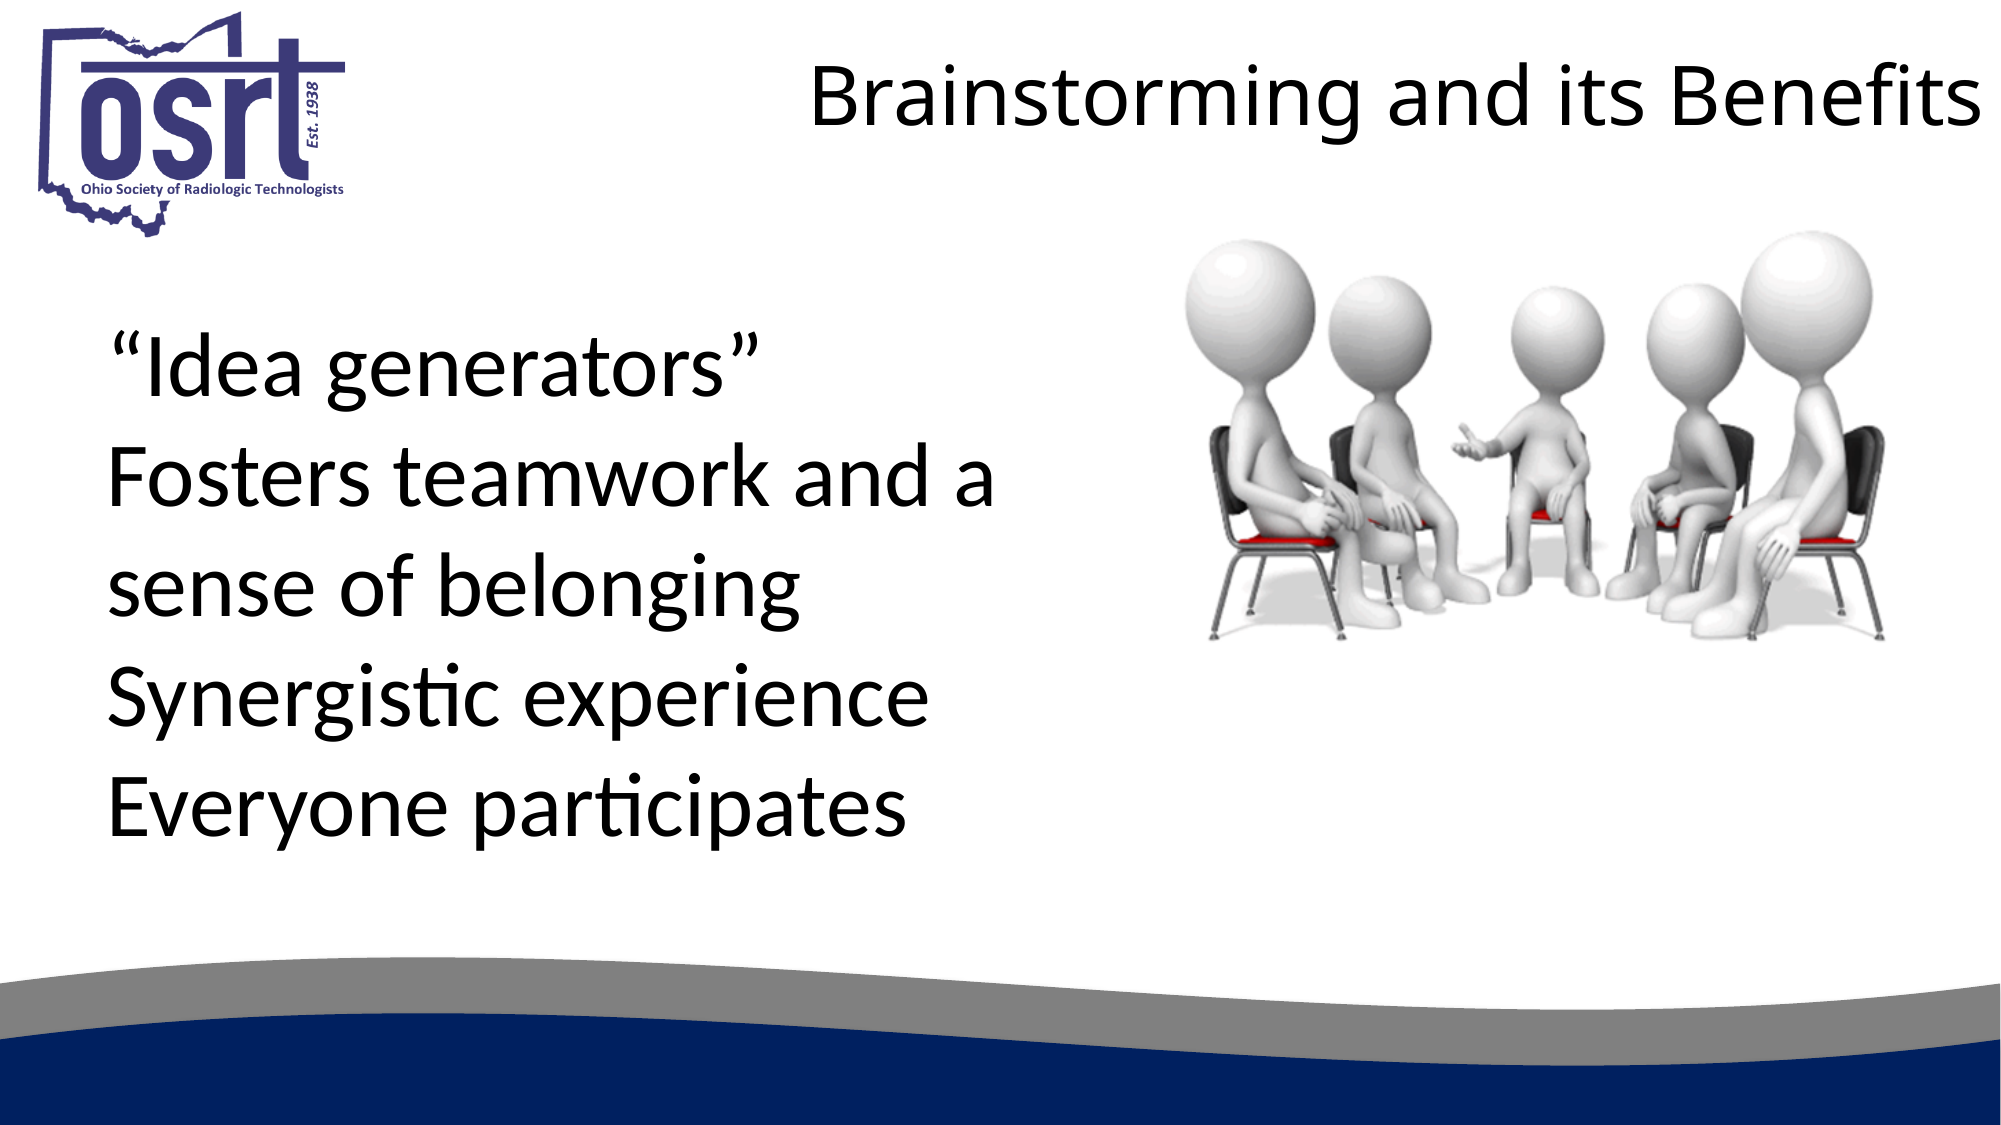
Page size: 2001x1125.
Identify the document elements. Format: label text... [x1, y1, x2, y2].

picture [0, 3, 386, 253]
text_box “Idea generators” Fosters teamwork and a sense of belonging Synergistic experience Everyone participates [91, 297, 1092, 973]
title Brainstorming and its Benefits [275, 44, 2000, 151]
picture [1139, 206, 1937, 753]
